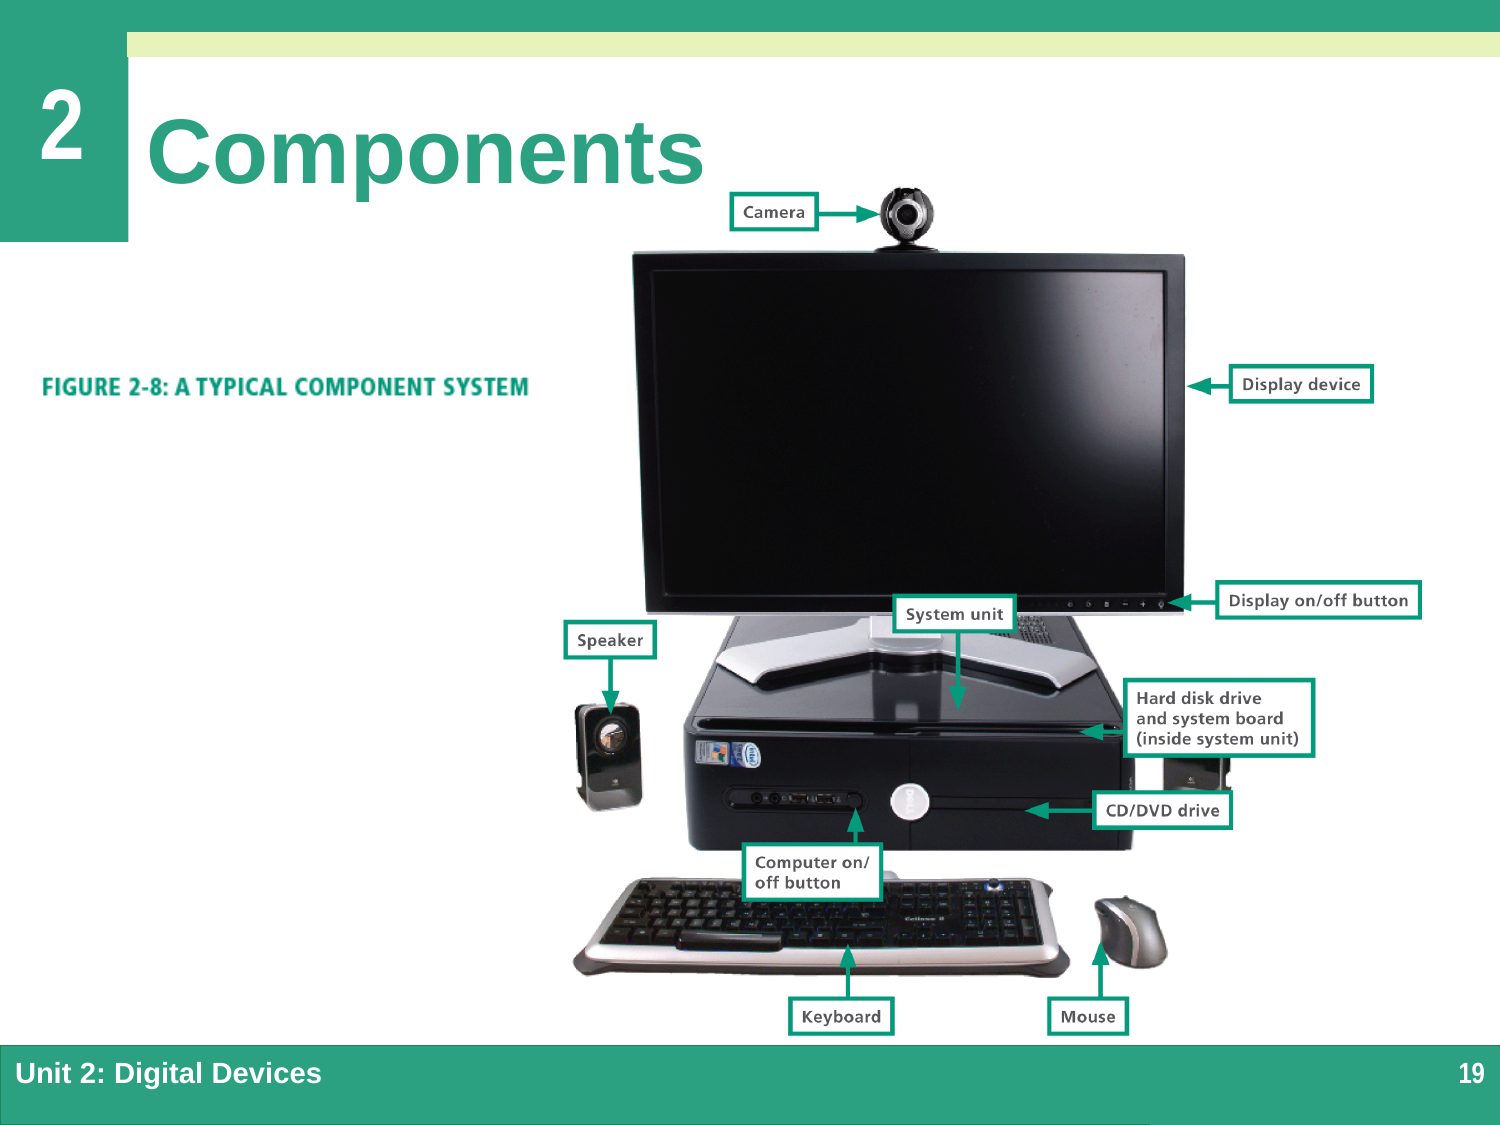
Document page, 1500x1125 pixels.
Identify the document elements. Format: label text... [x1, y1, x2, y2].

title Components [131, 60, 1500, 234]
slide_number 19 [1149, 1046, 1500, 1125]
footer Unit 2: Digital Devices [0, 1046, 1149, 1125]
picture [31, 362, 543, 415]
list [562, 185, 1422, 1036]
